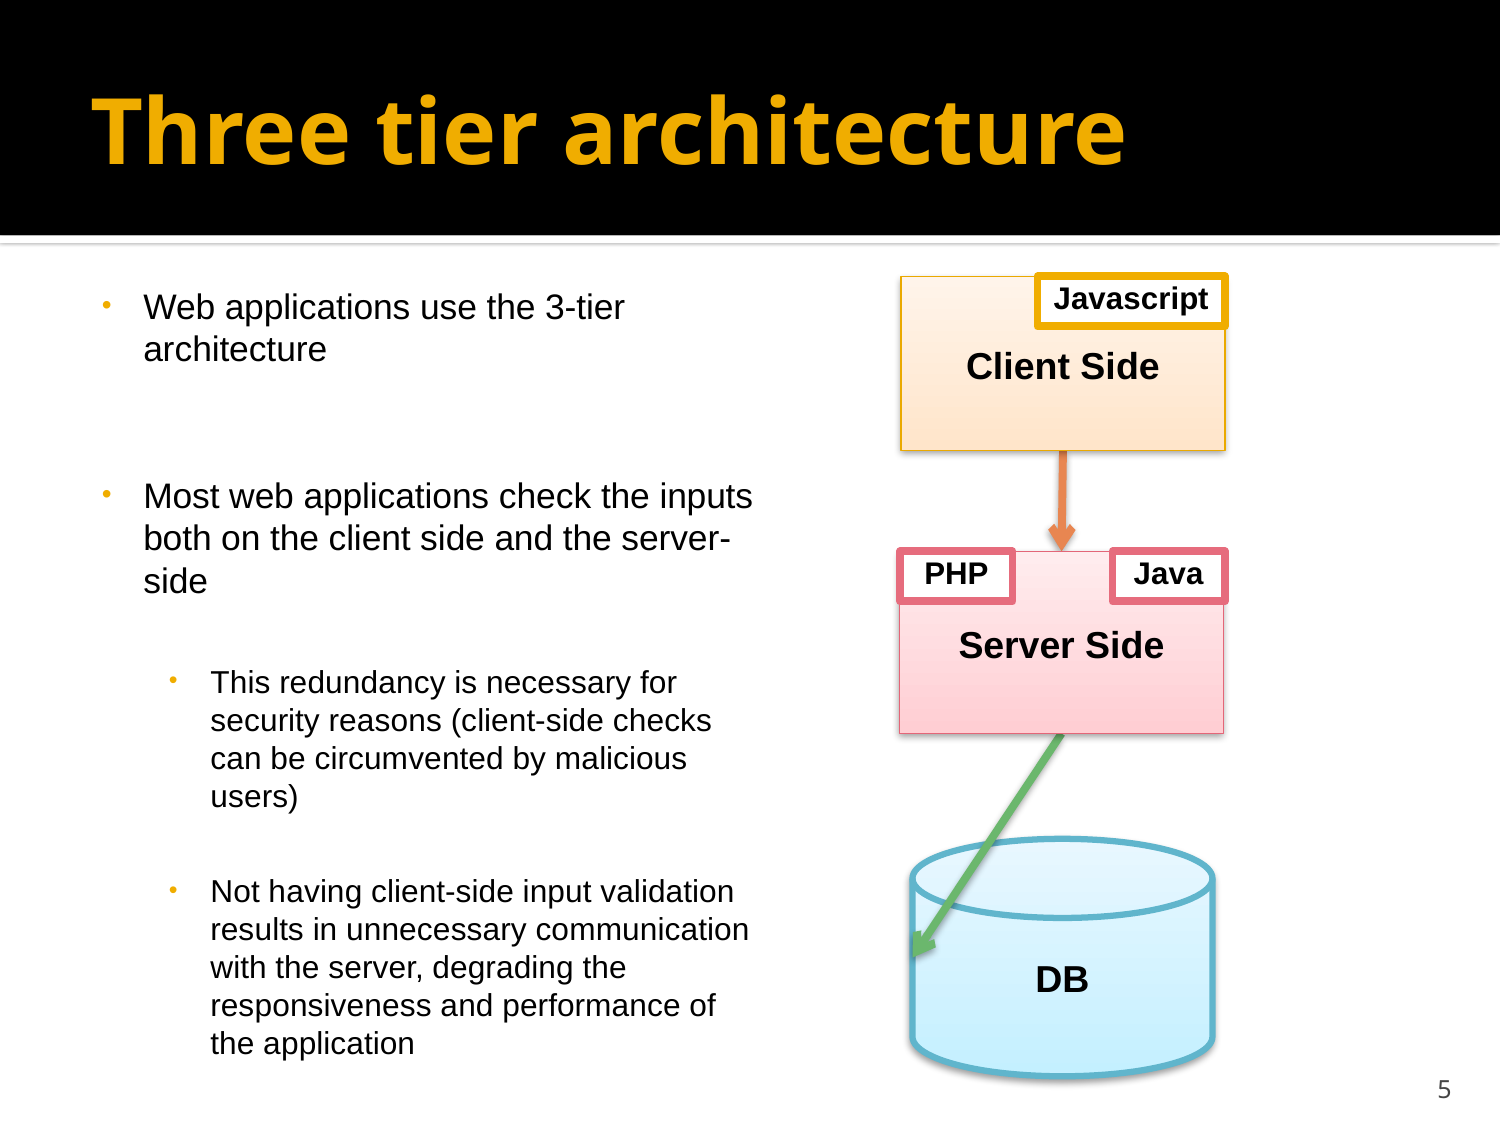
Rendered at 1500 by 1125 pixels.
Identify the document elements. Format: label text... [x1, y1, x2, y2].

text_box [899, 551, 1225, 734]
text_box DB [911, 838, 1213, 1077]
text_box Web applications use the 3-tier architecture Most web applications check the inputs both on the client side and the server-side This redundancy is necessary for security reasons (client-side checks can be circumvented by malicious users) Not having client-side input validation results in unnecessary communication with the server, degrading the responsiveness and performance of the application [74, 276, 773, 1077]
title Three tier architecture [75, 24, 1425, 231]
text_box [900, 276, 1225, 451]
slide_number 5 [1345, 1062, 1467, 1108]
